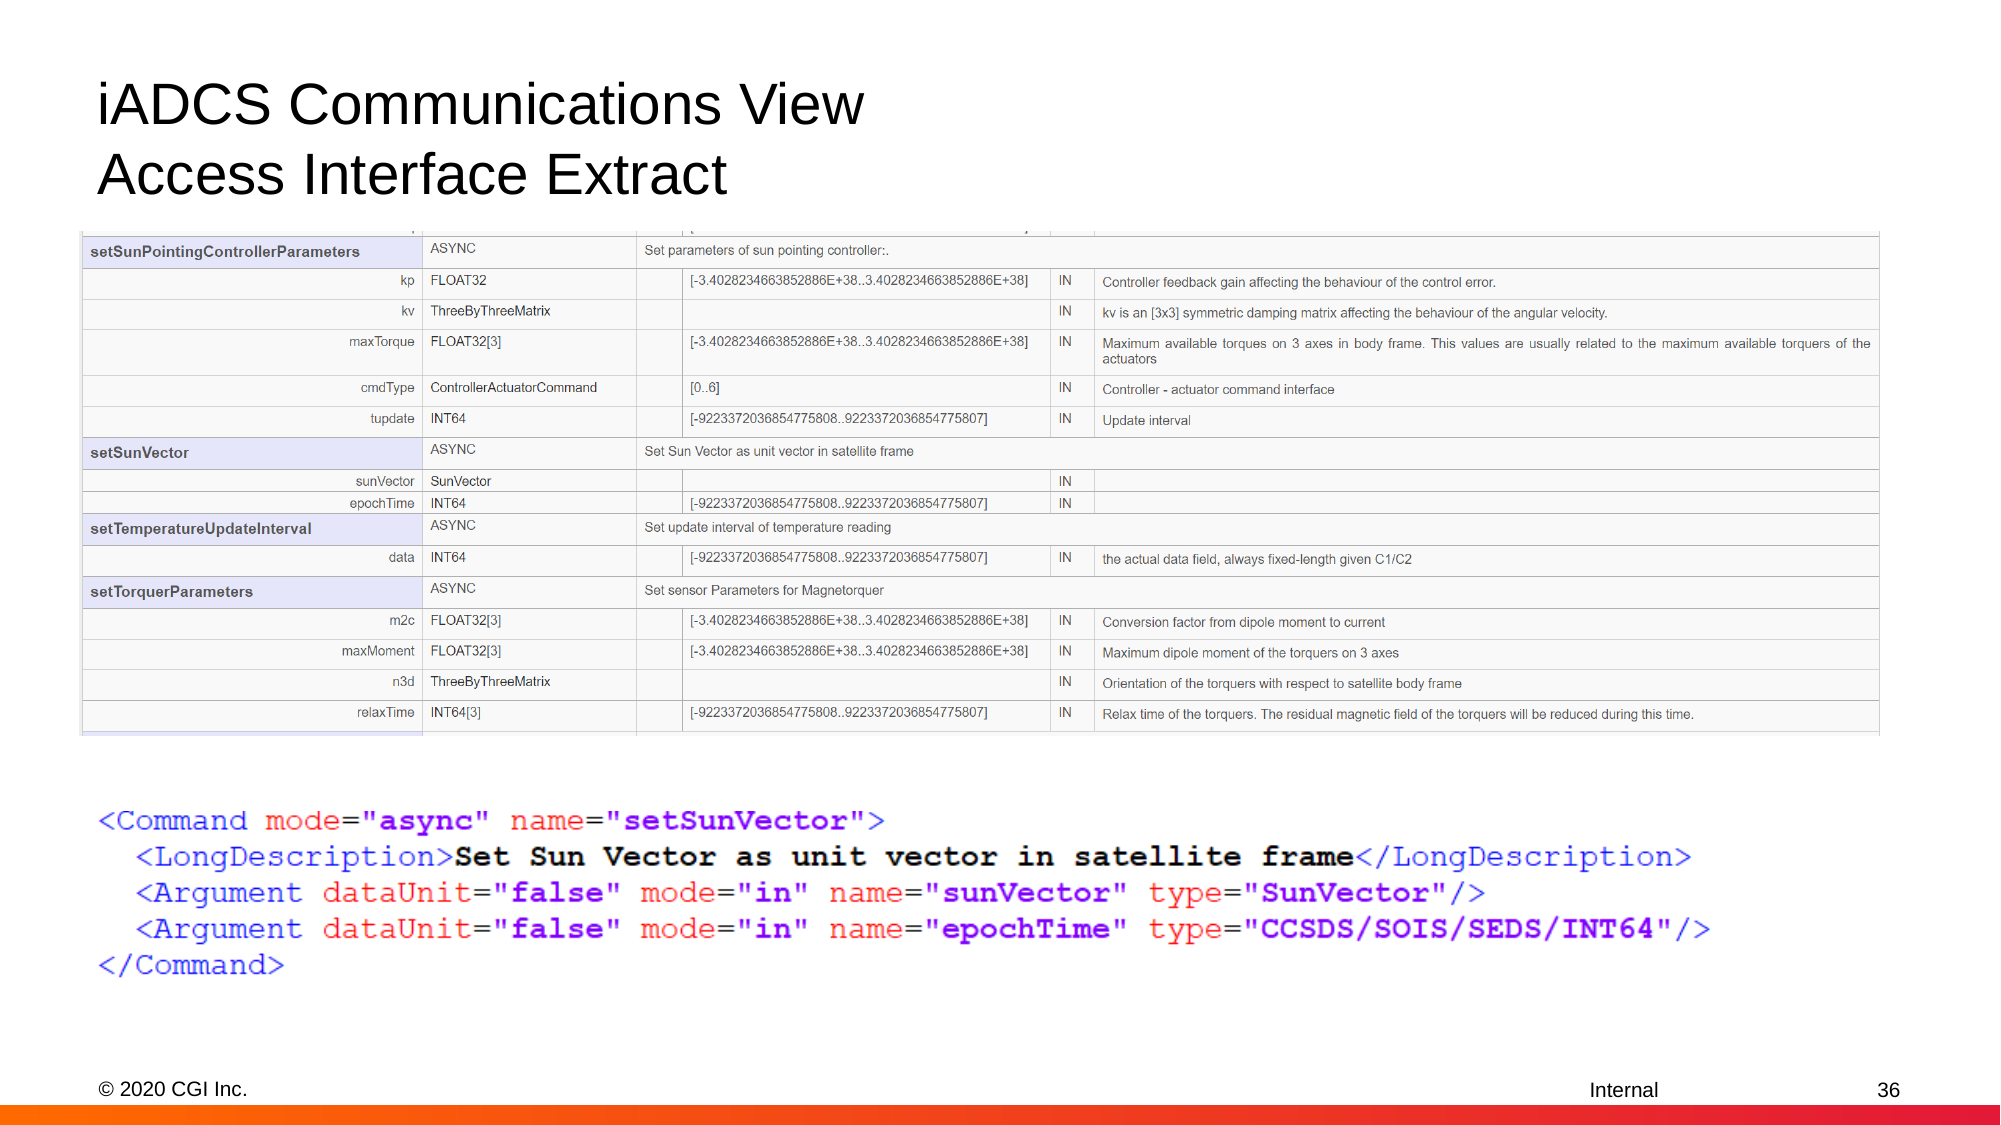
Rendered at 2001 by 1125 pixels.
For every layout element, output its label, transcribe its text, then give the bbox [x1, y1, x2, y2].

picture [79, 811, 1767, 990]
slide_number 36 [1857, 1075, 1901, 1104]
title iADCS Communications View Access Interface Extract [97, 66, 1898, 220]
picture [79, 231, 1880, 736]
